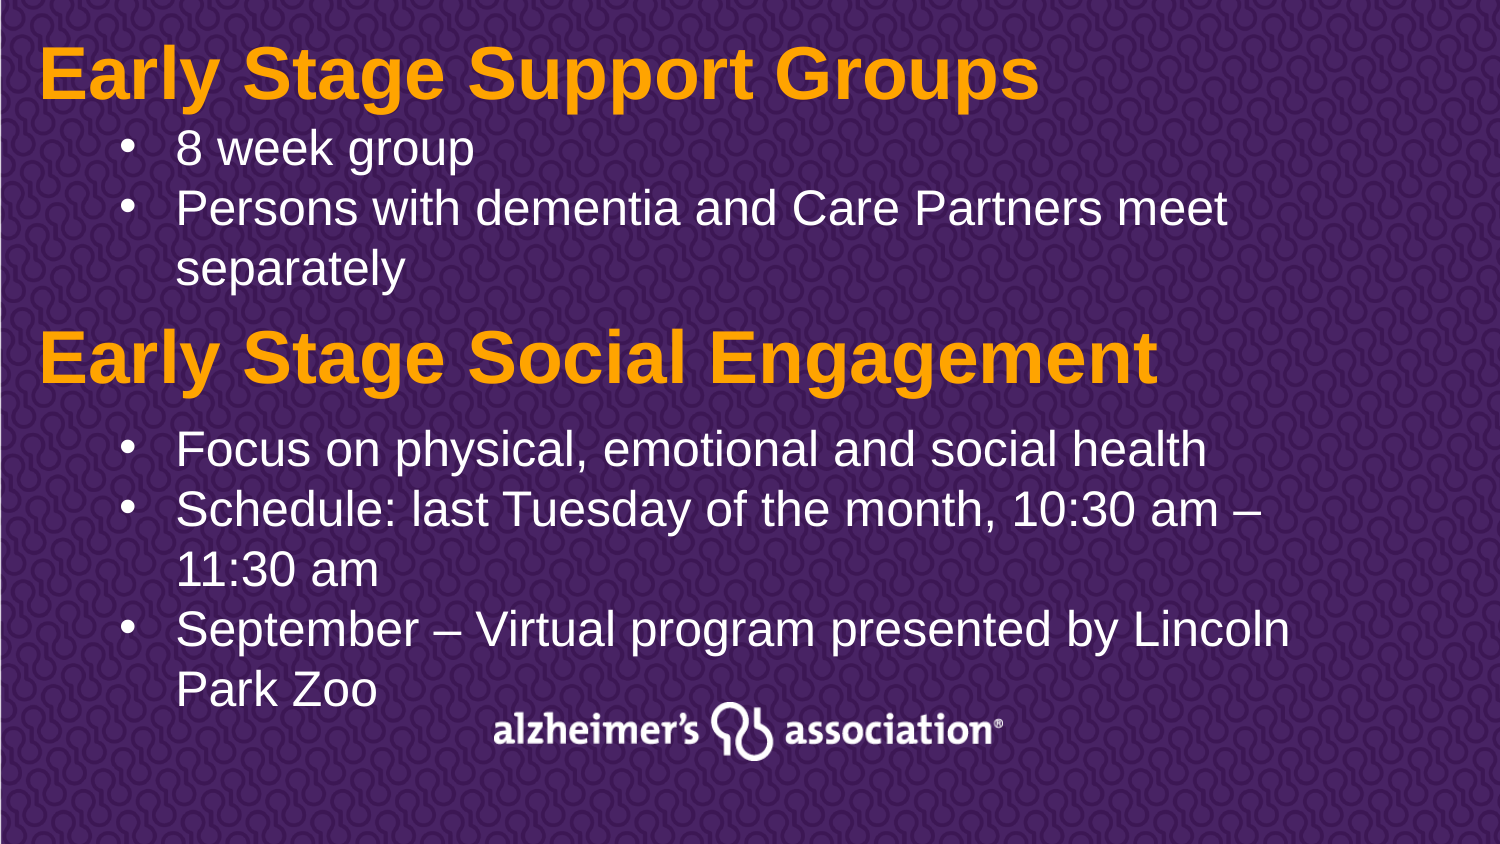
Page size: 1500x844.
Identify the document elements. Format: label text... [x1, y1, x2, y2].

text_box Early Stage Support Groups [23, 16, 1374, 120]
picture [0, 0, 1500, 844]
text_box Early Stage Social Engagement [23, 301, 1374, 404]
text_box Focus on physical, emotional and social health Schedule: last Tuesday of the month, 10:30 am – 11:30 am September – Virtual program presented by Lincoln Park Zoo [104, 408, 1374, 737]
text_box 8 week group Persons with dementia and Care Partners meet separately [104, 404, 1374, 408]
text_box 8 week group Persons with dementia and Care Partners meet separately [104, 107, 1374, 301]
